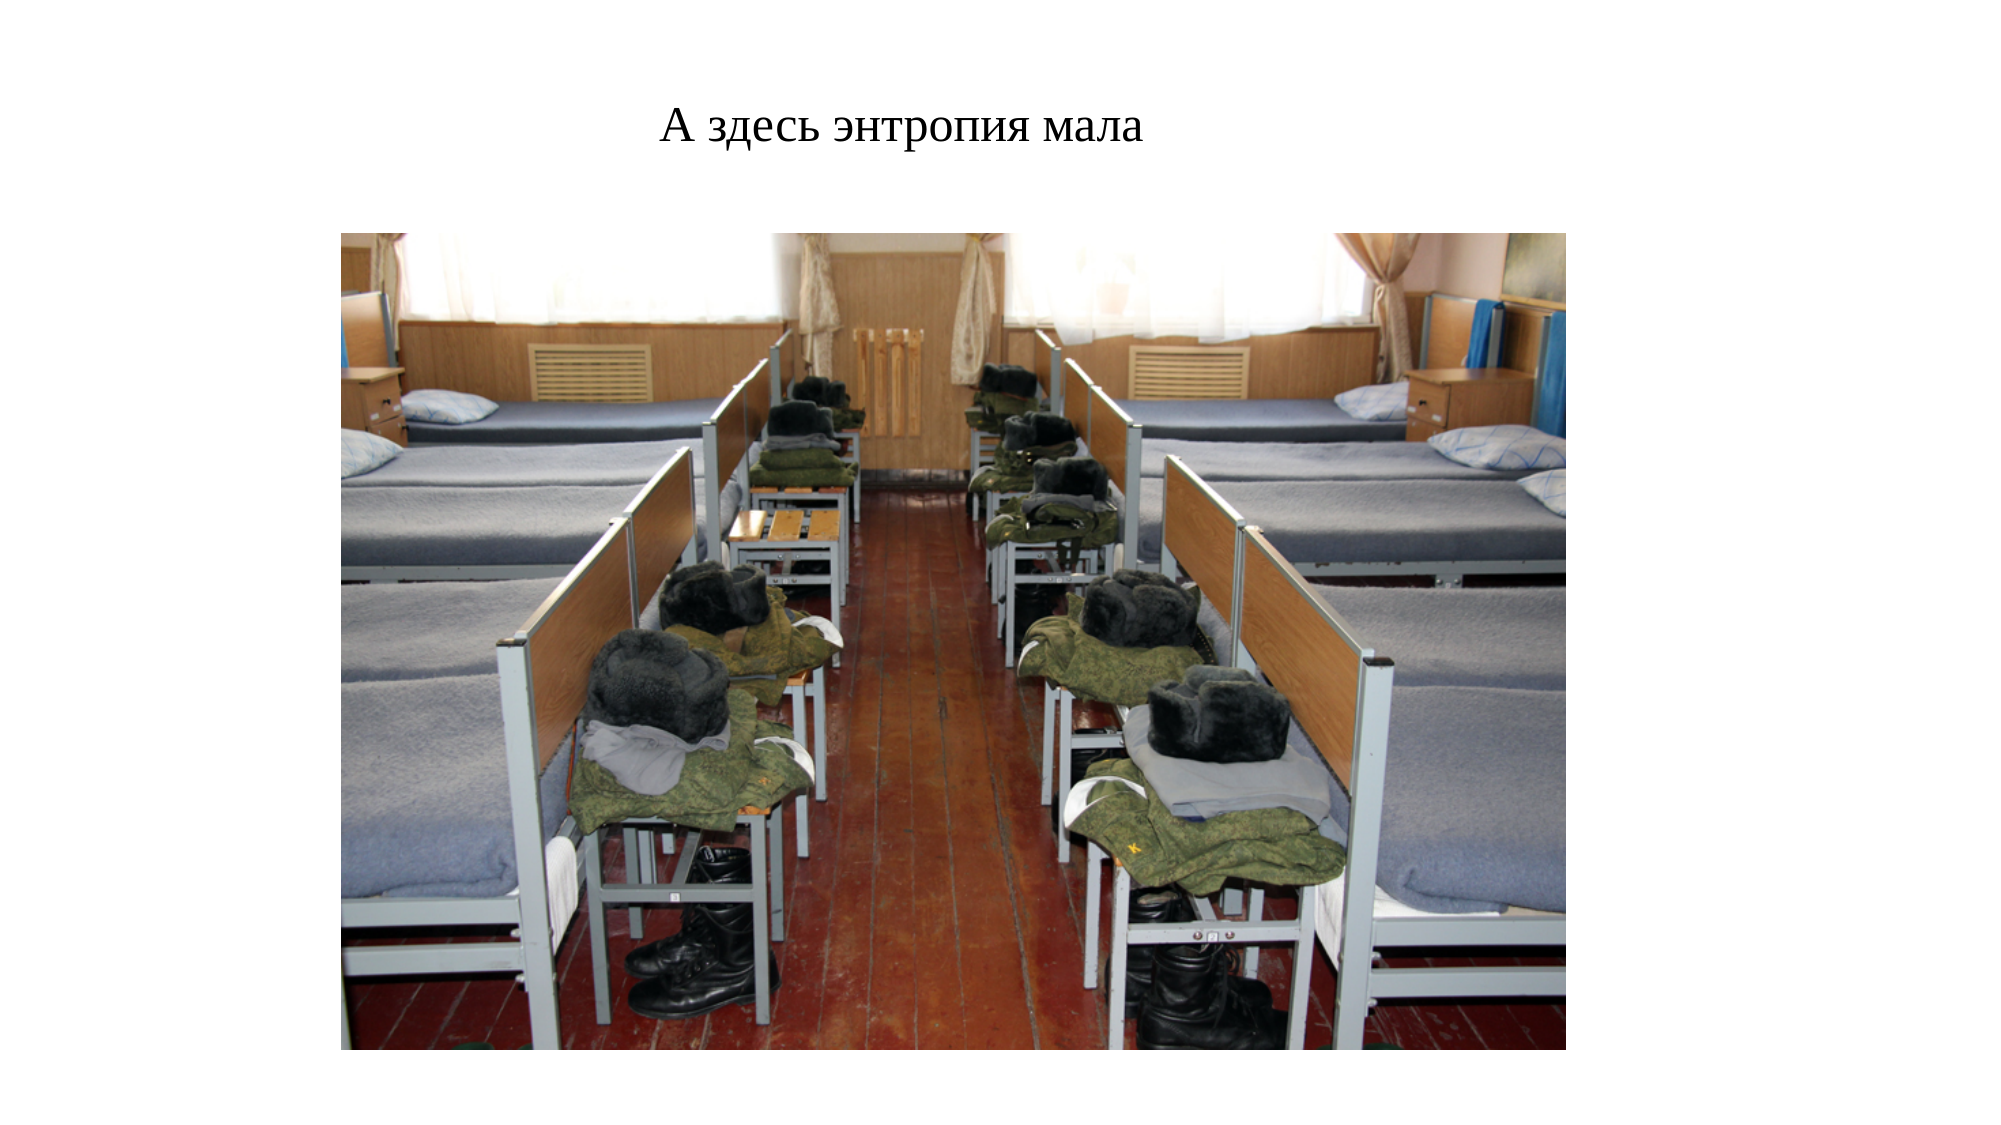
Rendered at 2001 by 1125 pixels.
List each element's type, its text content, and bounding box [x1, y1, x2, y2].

text_box А здесь энтропия мала [644, 84, 1159, 159]
picture [341, 233, 1566, 1050]
